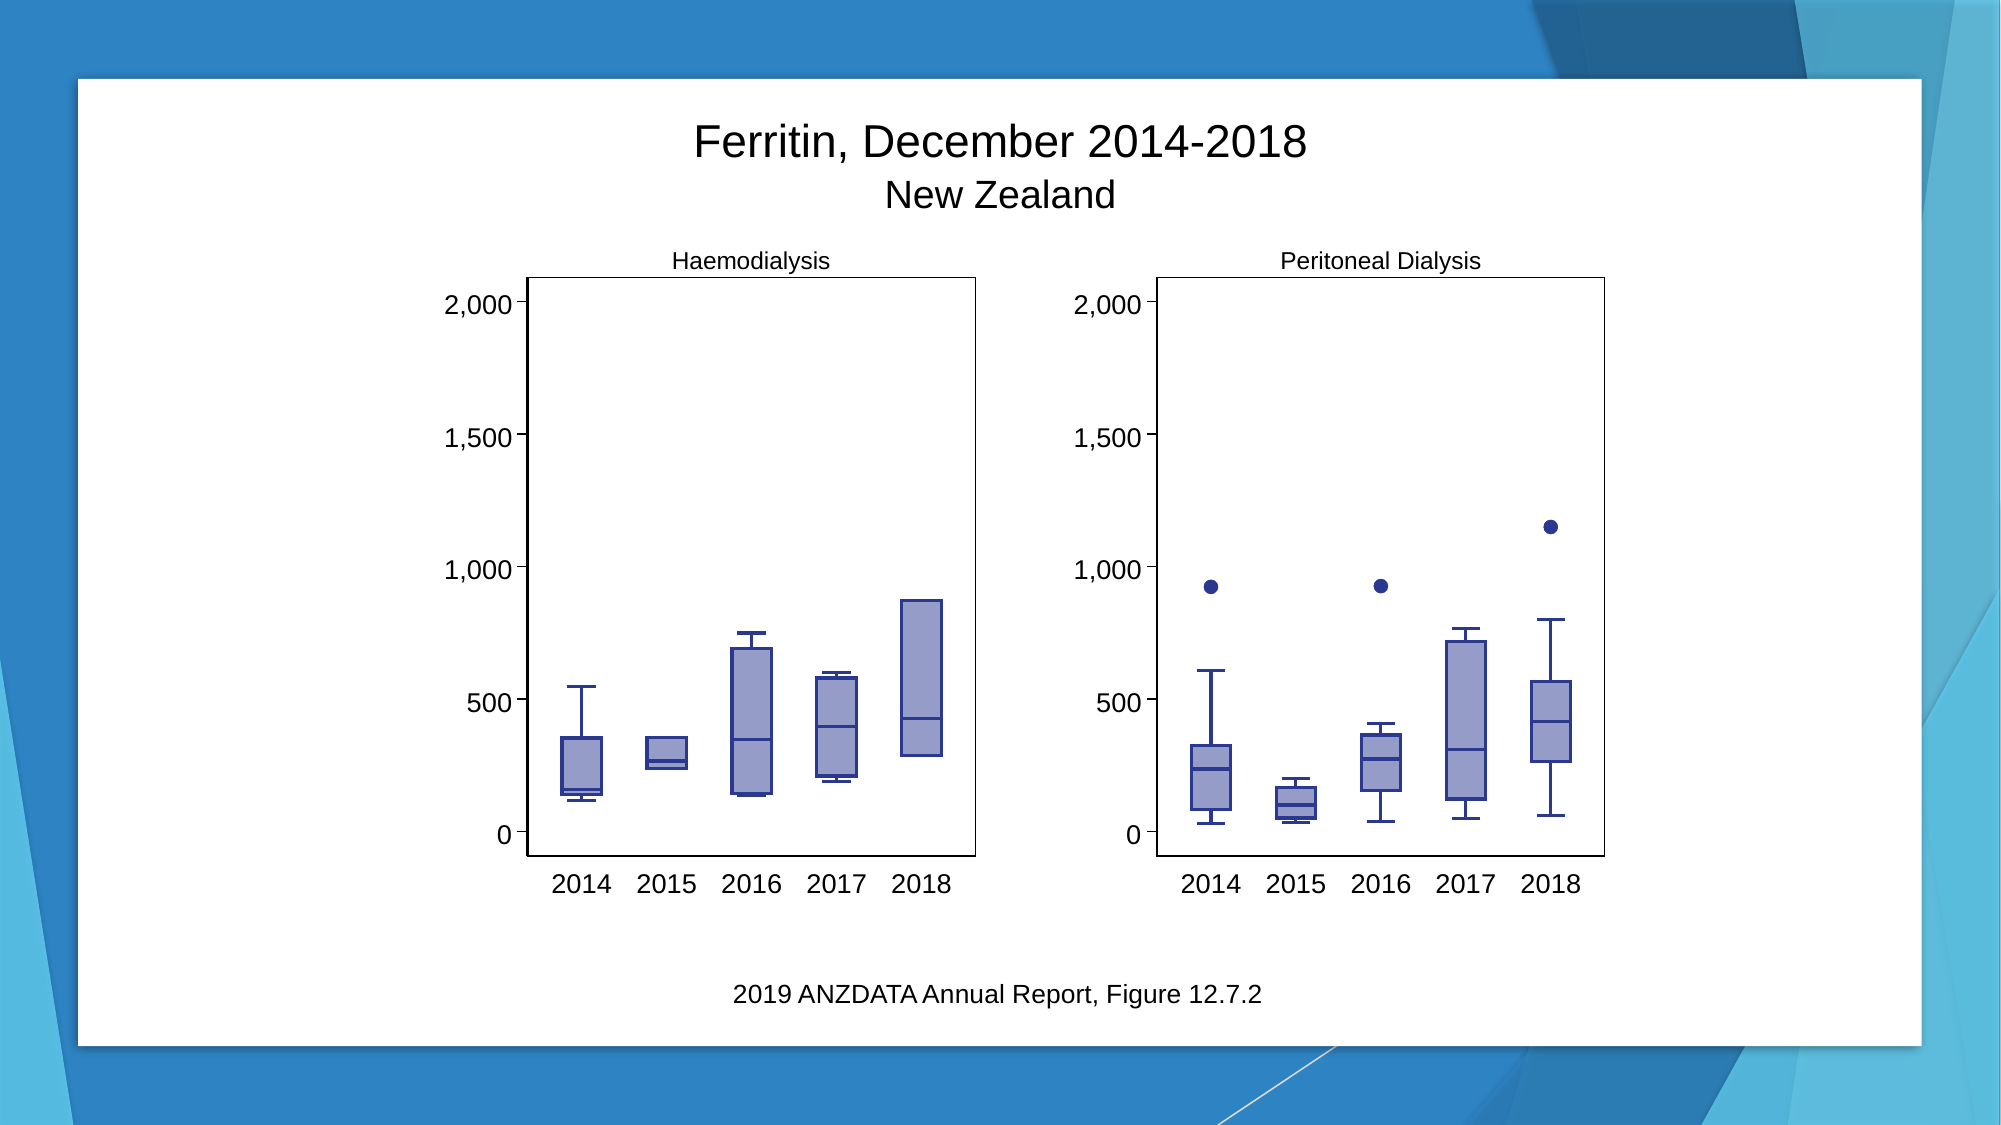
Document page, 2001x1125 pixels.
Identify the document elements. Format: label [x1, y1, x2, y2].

text_box [0, 0, 2000, 1125]
picture [350, 89, 1650, 1036]
